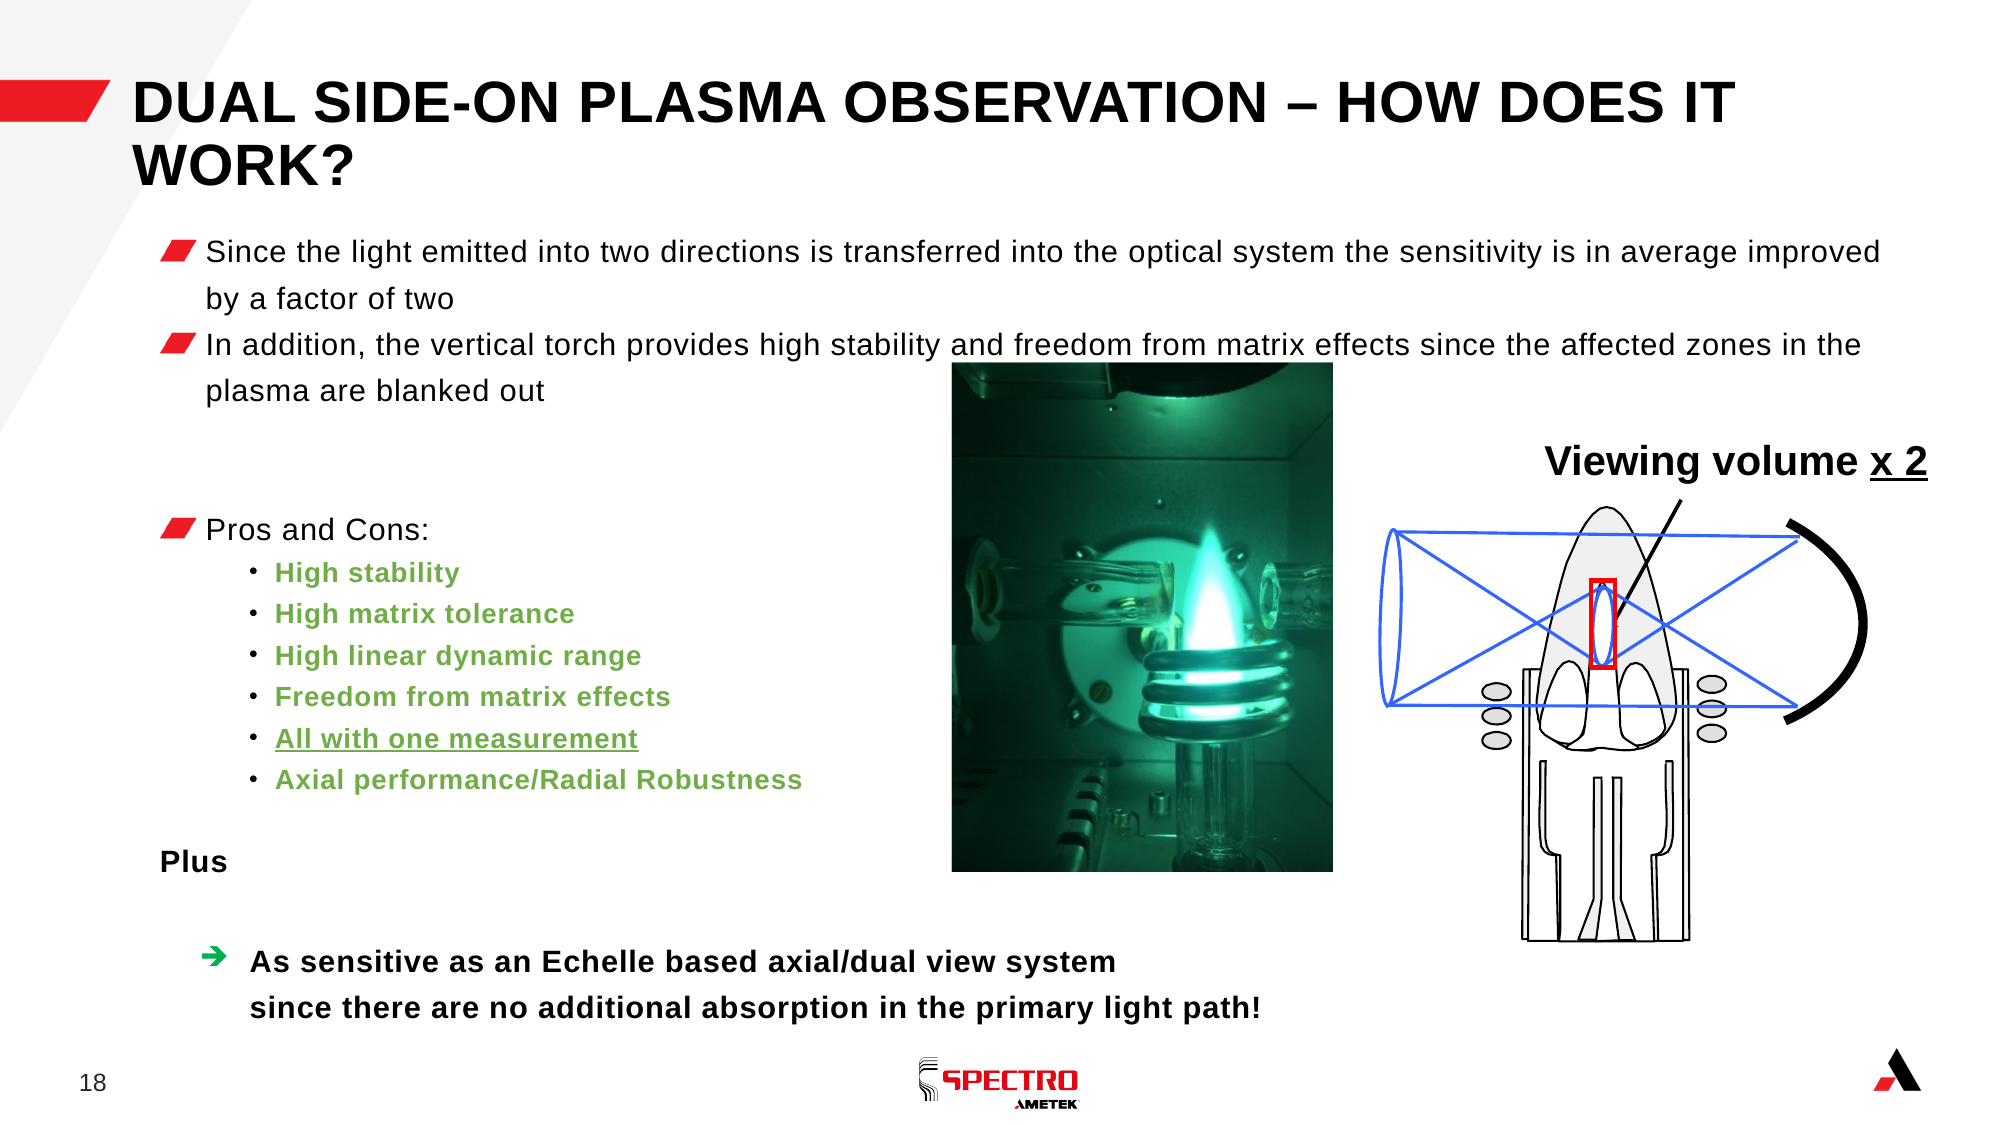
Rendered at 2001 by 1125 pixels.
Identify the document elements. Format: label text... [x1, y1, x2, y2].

list Since the light emitted into two directions is transferred into the optical system the sensitivity is in average improved by a factor of two In addition, the vertical torch provides high stability and freedom from matrix effects since the affected zones in the plasma are blanked out Pros and Cons: High stability High matrix tolerance High linear dynamic range Freedom from matrix effects All with one measurement Axial performance/Radial Robustness Plus As sensitive as an Echelle based axial/dual view system since there are no additional absorption in the primary light path! [145, 215, 1917, 1043]
title Dual Side-On Plasma Observation – How does it work? [118, 64, 1920, 142]
picture [0, 0, 2000, 1125]
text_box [1343, 427, 1917, 942]
text_box [261, 212, 438, 300]
